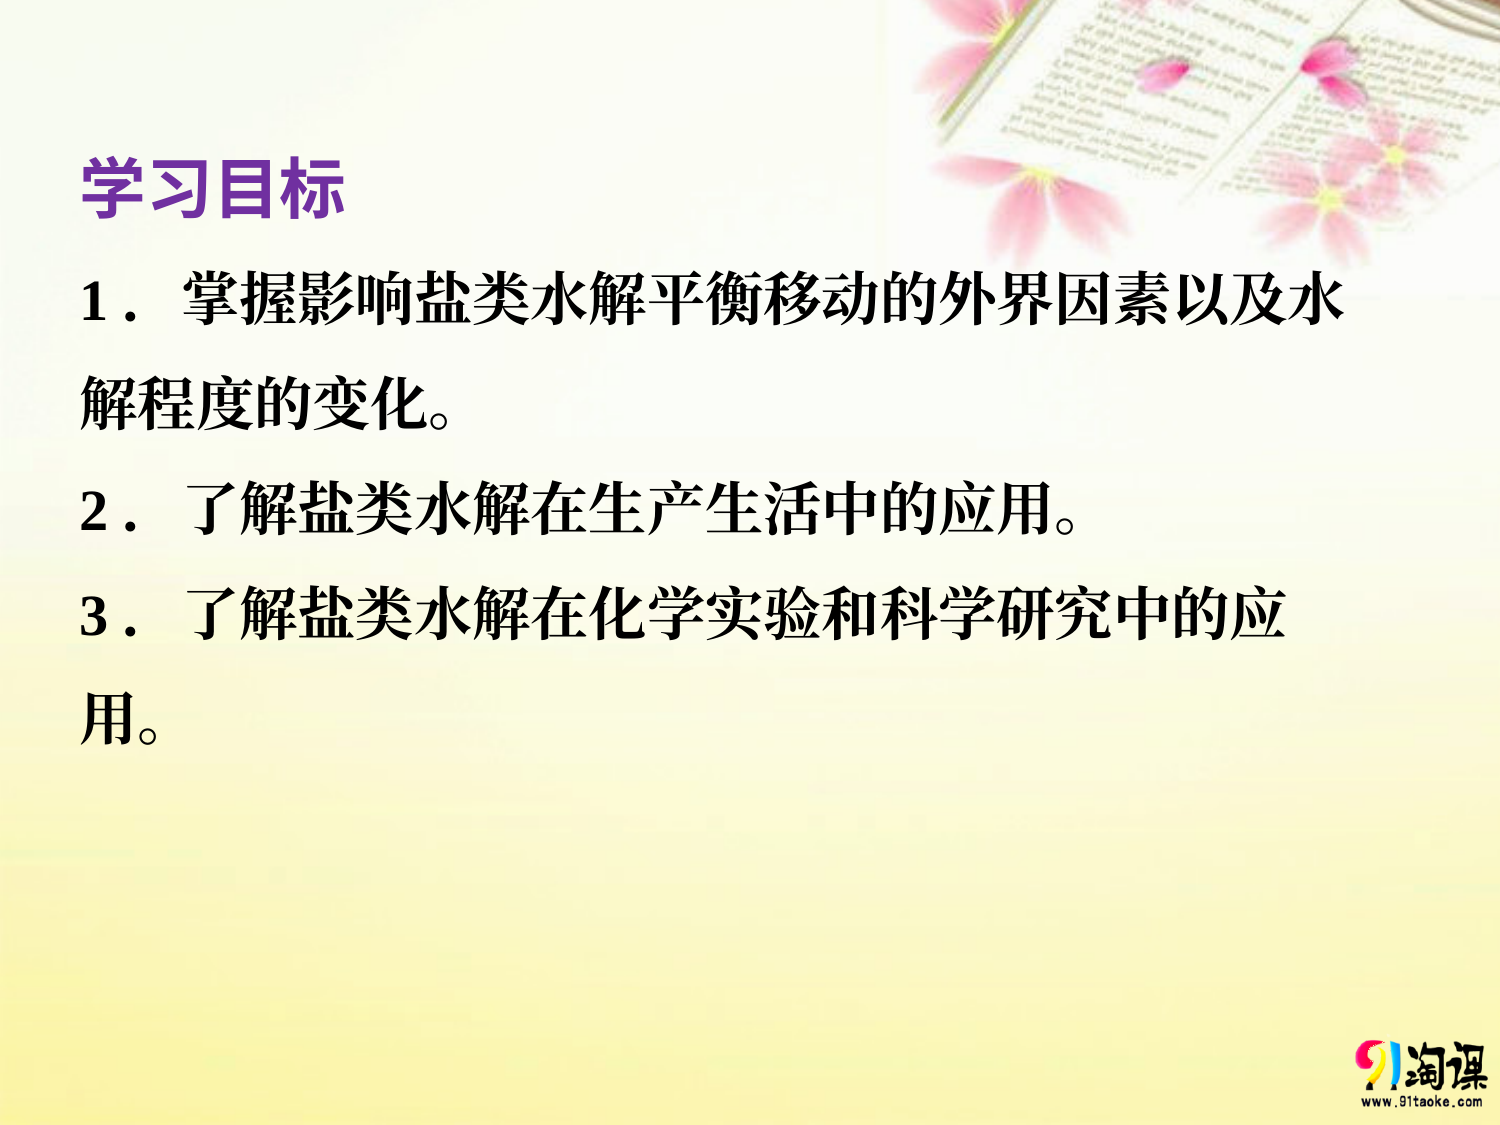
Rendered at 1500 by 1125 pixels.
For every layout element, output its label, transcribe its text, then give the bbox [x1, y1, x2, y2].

picture [0, 0, 1500, 1125]
text_box 学习目标 1．掌握影响盐类水解平衡移动的外界因素以及水解程度的变化。 2．了解盐类水解在生产生活中的应用。 3．了解盐类水解在化学实验和科学研究中的应用。 [64, 99, 1365, 760]
